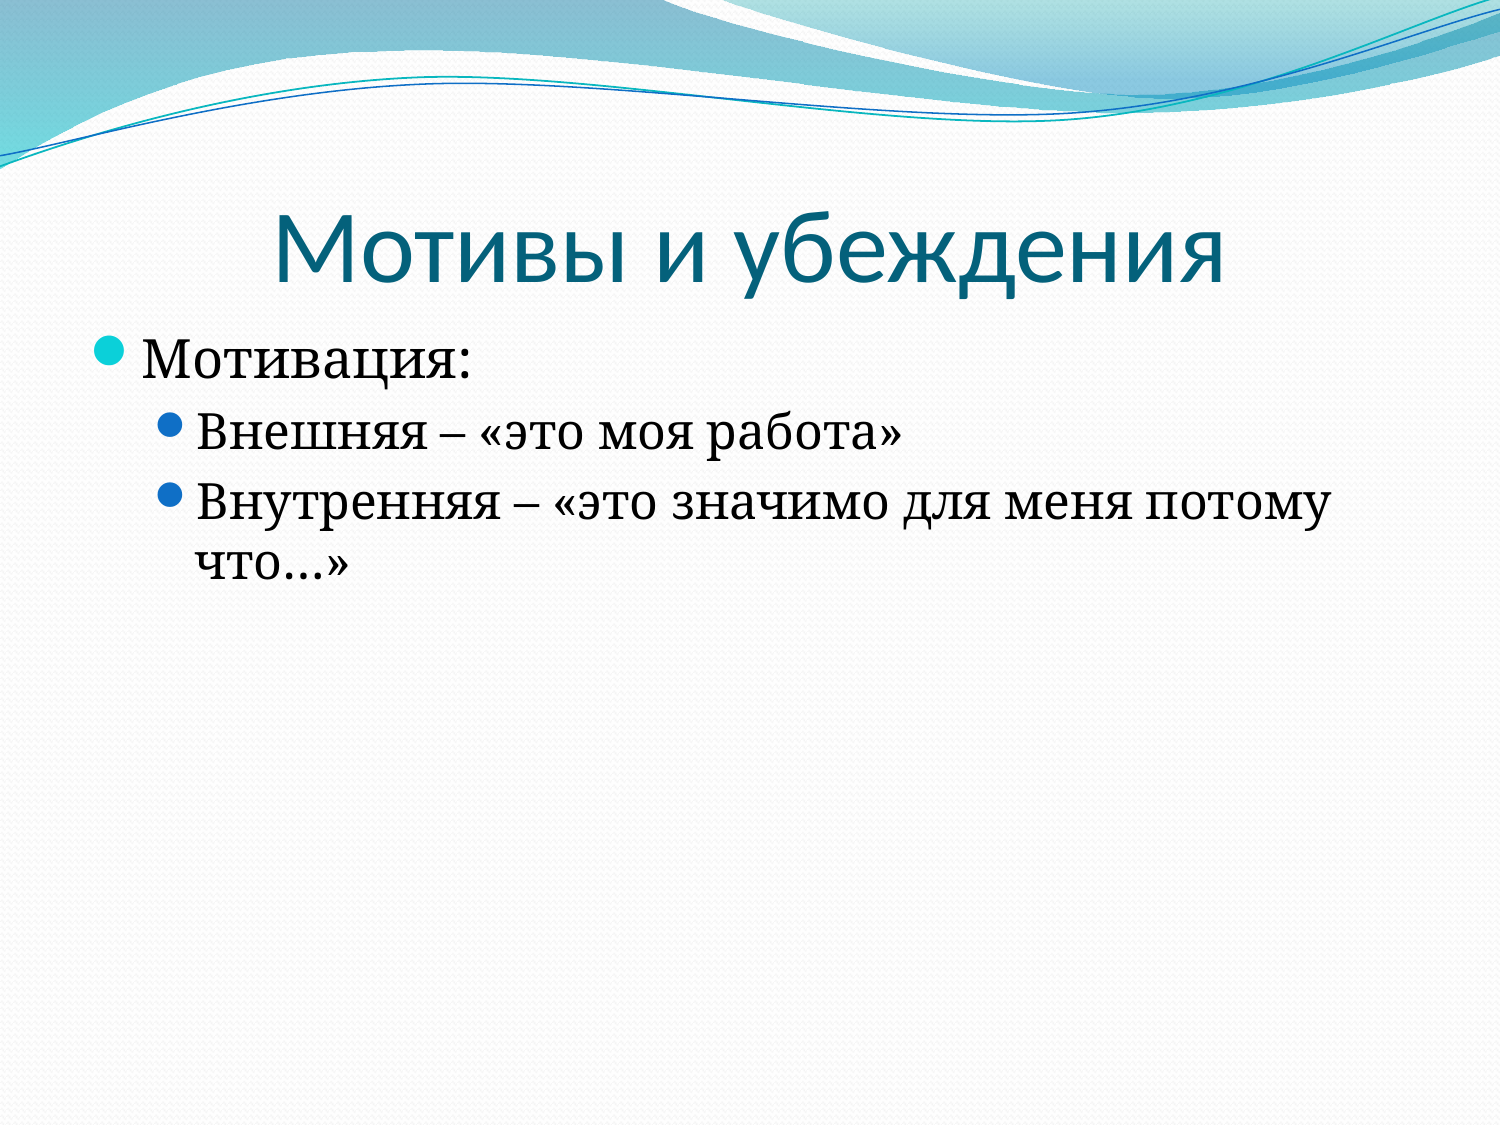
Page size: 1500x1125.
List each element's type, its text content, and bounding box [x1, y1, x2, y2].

list Мотивация: Внешняя – «это моя работа» Внутренняя – «это значимо для меня потому что…» [75, 317, 1425, 1038]
title Мотивы и убеждения [75, 115, 1425, 303]
